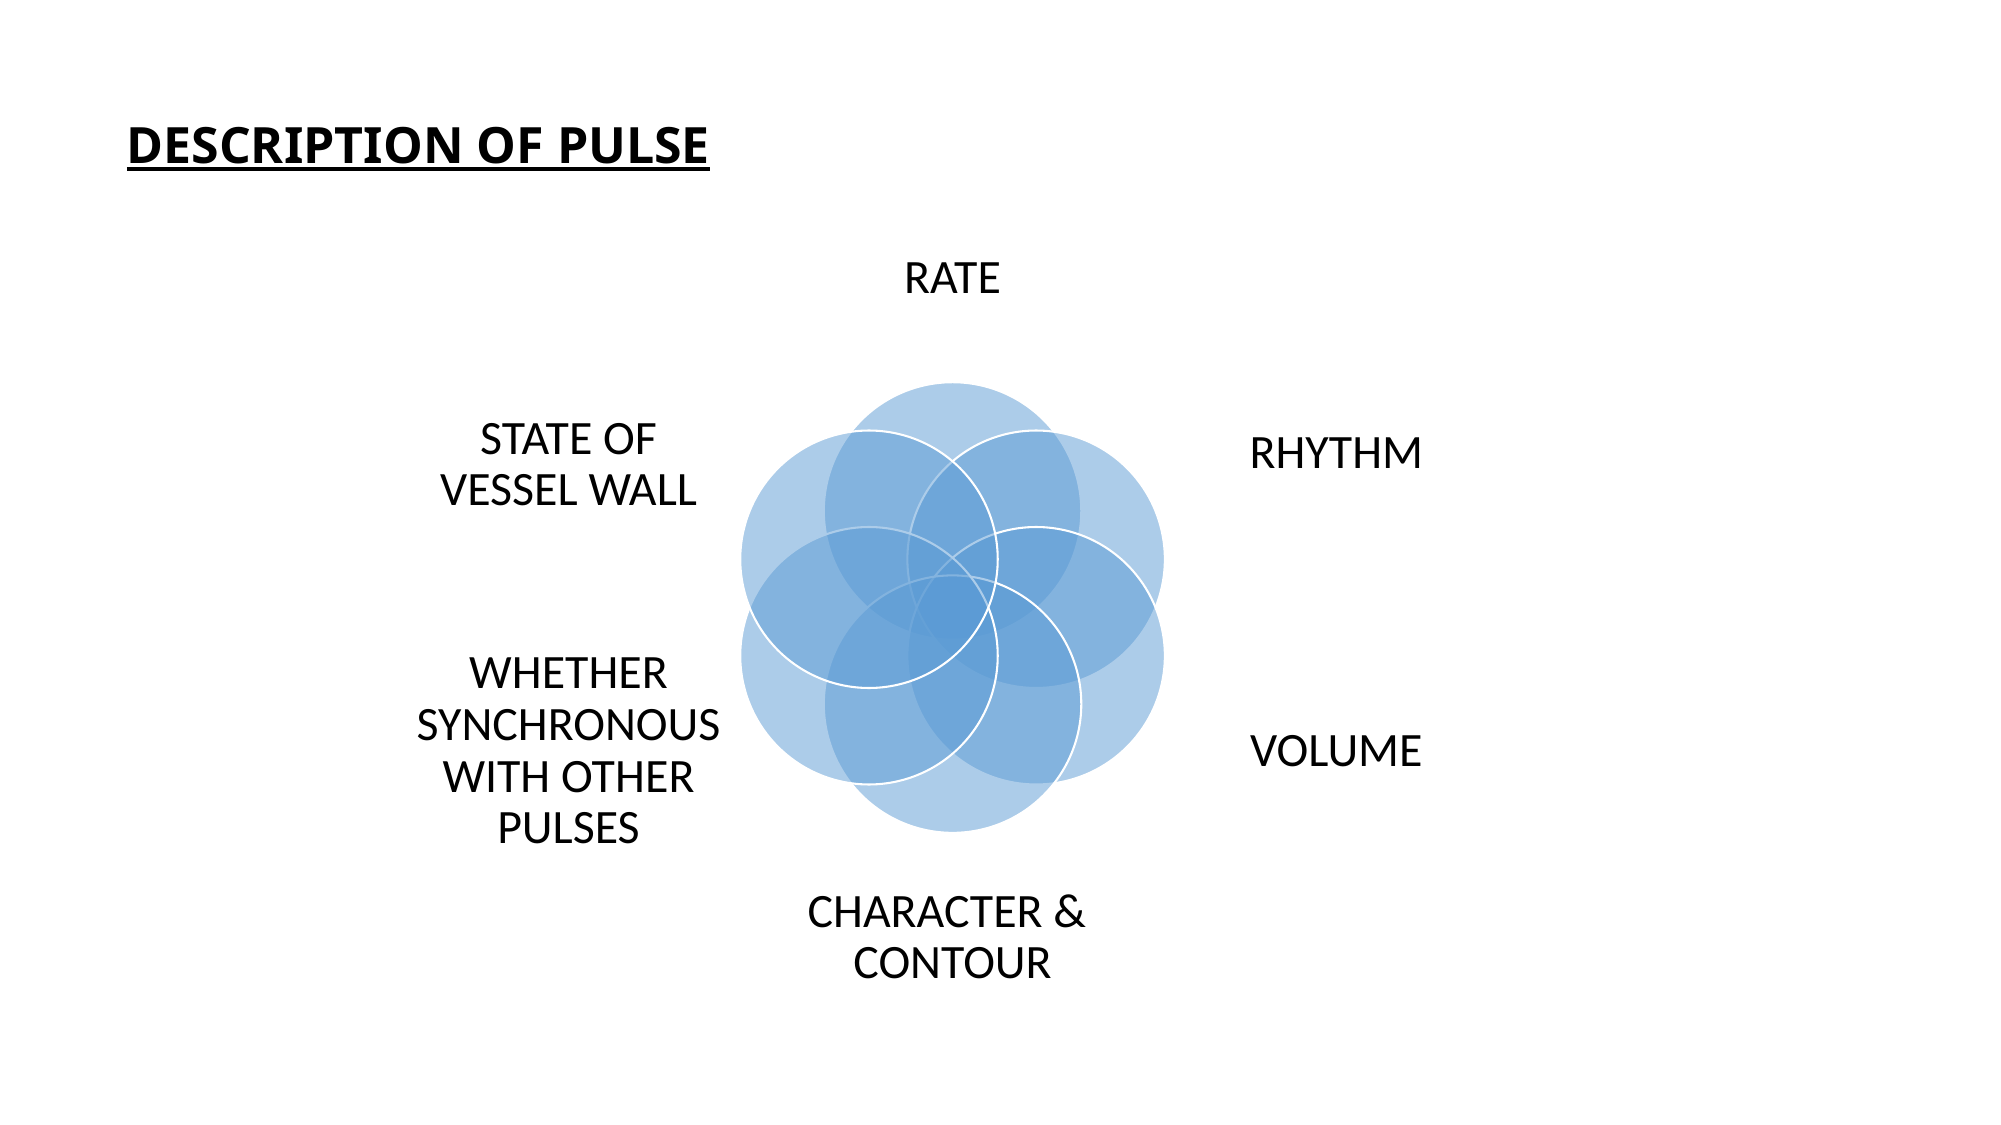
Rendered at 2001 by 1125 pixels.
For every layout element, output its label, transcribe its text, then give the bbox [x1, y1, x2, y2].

title DESCRIPTION OF PULSE [111, 96, 1655, 199]
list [180, 190, 1725, 1025]
